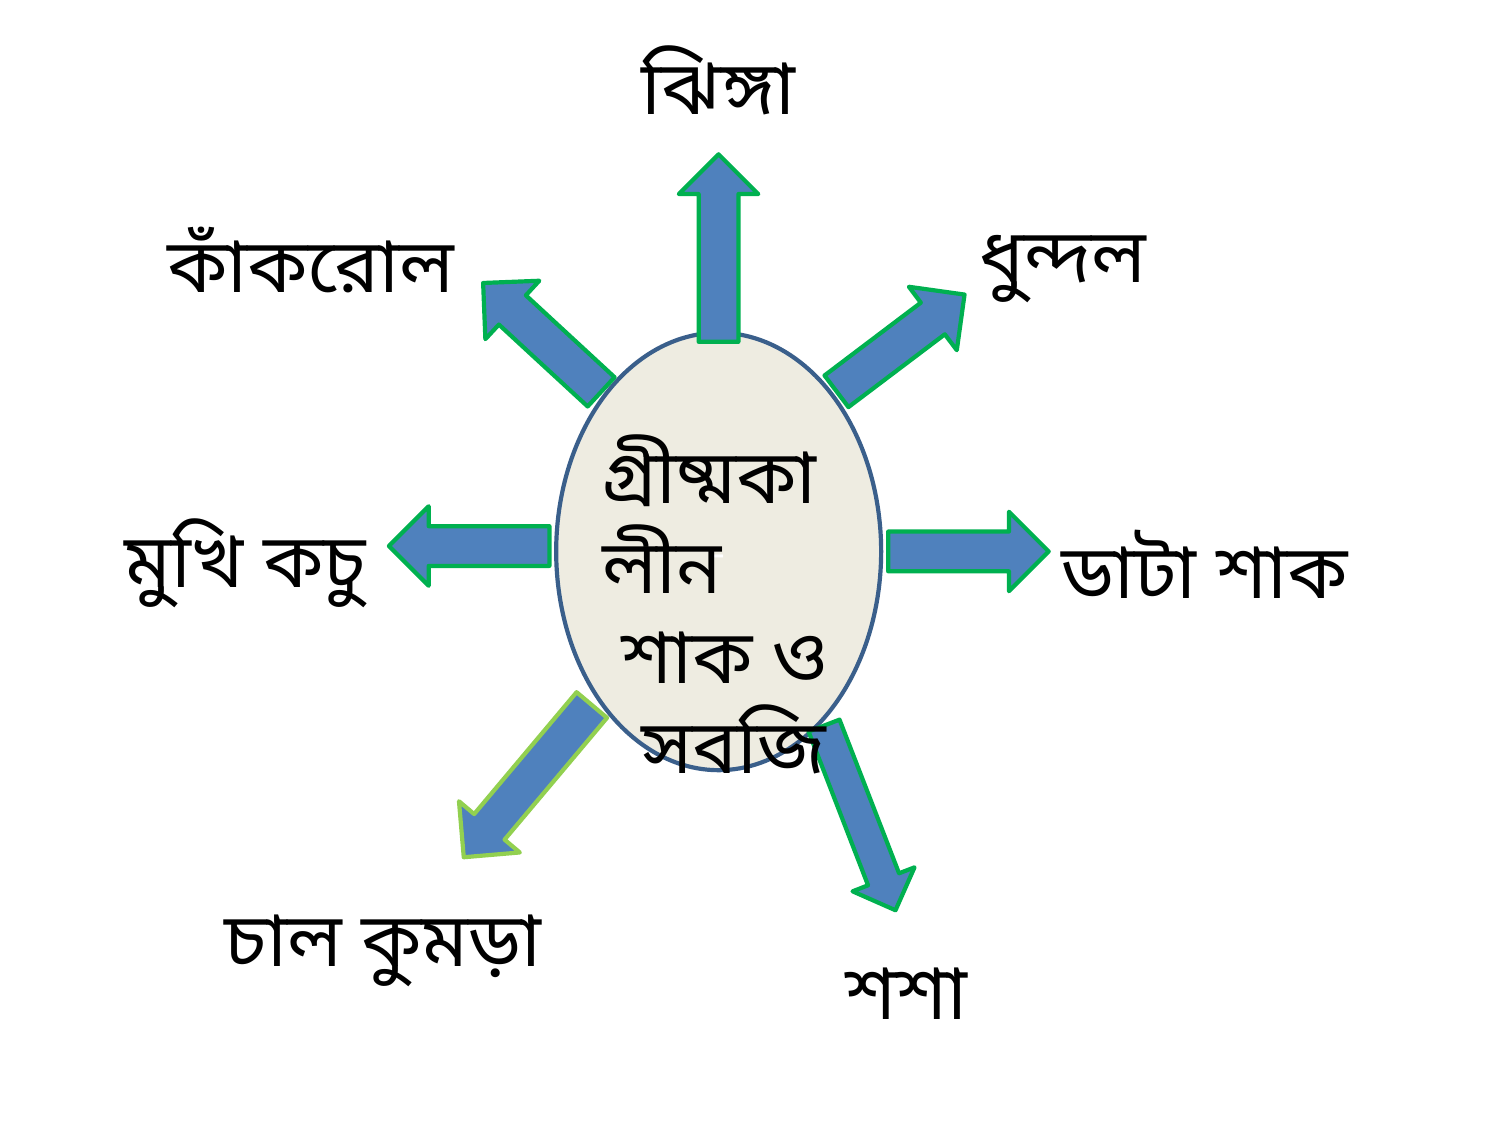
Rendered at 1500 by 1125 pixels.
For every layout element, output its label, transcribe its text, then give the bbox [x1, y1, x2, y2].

text_box [386, 504, 552, 588]
text_box [886, 509, 1046, 594]
text_box গ্রীষ্মকালীন শাক ও সবজি [587, 421, 872, 796]
text_box ধুন্দল [964, 199, 1161, 305]
text_box কাঁকরোল [152, 209, 469, 315]
text_box মুখি কচু [110, 505, 382, 611]
text_box ডাটা শাক [1046, 516, 1363, 621]
text_box [456, 690, 610, 860]
text_box ঝিঙ্গা [626, 32, 811, 138]
text_box [676, 152, 761, 344]
text_box শশা [830, 937, 982, 1043]
text_box - [554, 332, 852, 684]
text_box - [872, 471, 884, 632]
text_box [822, 284, 966, 410]
text_box [831, 796, 917, 913]
text_box [481, 278, 617, 409]
text_box চাল কুমড়া [210, 884, 558, 990]
